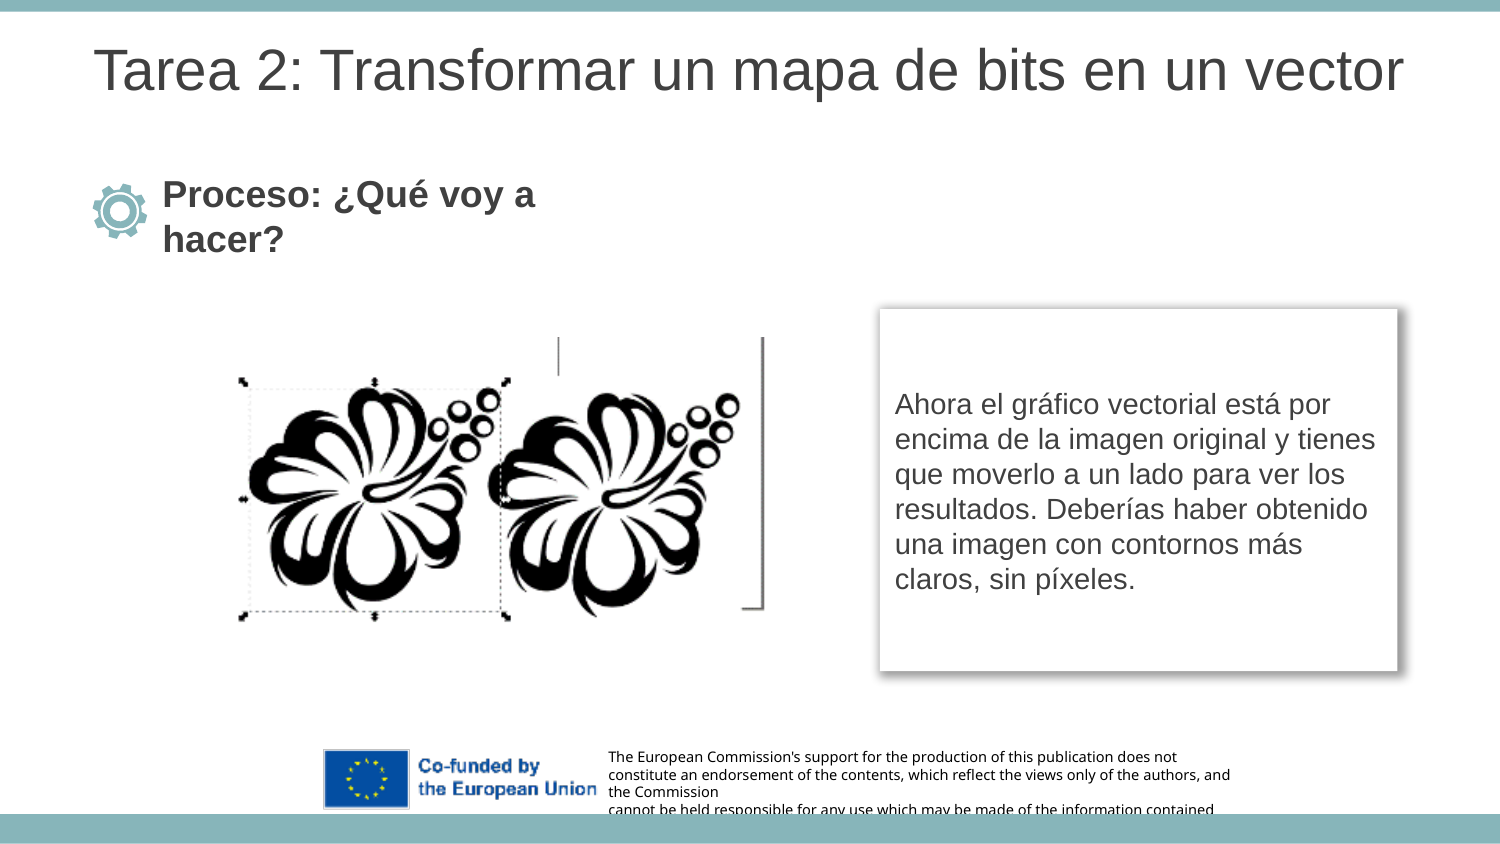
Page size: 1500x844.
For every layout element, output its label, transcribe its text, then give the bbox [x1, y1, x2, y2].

picture [206, 336, 791, 644]
text_box Ahora el gráfico vectorial está por encima de la imagen original y tienes que moverlo a un lado para ver los resultados. Deberías haber obtenido una imagen con contornos más claros, sin píxeles. [878, 307, 1399, 673]
list Tarea 2: Transformar un mapa de bits en un vector [0, 20, 1500, 115]
list Proceso: ¿Qué voy a hacer? [147, 192, 682, 239]
picture [322, 748, 618, 811]
text_box [90, 181, 147, 241]
